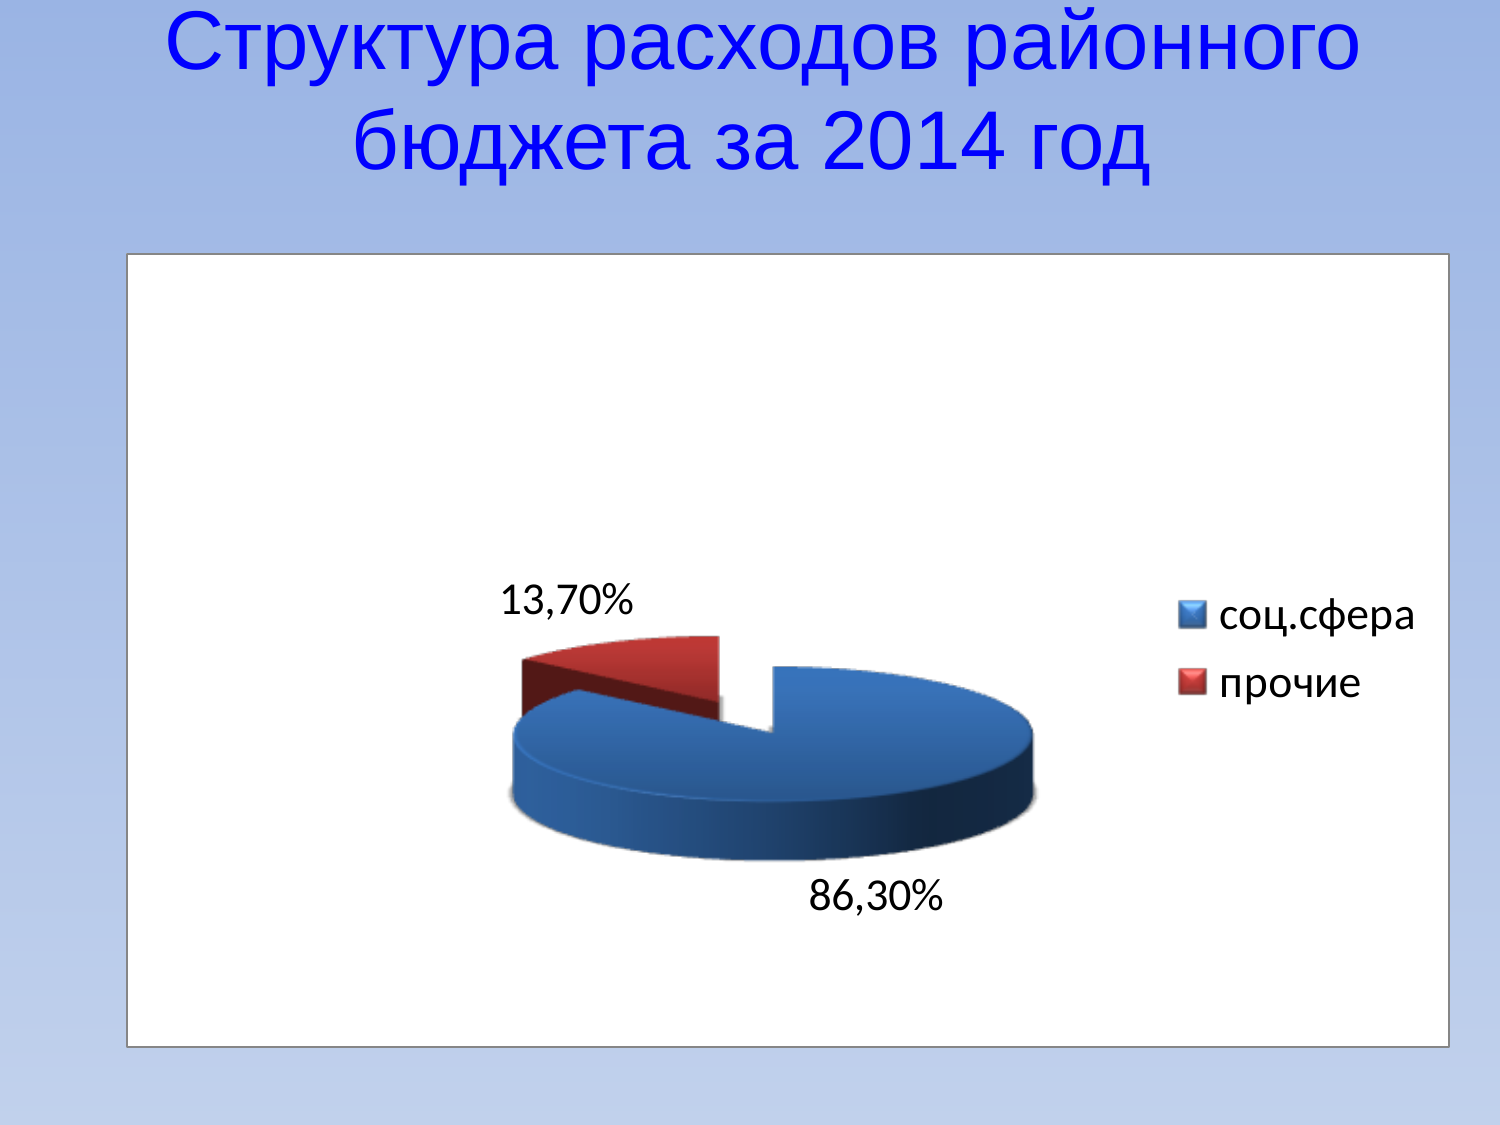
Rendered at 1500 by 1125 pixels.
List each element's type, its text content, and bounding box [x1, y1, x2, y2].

title Структура расходов районного бюджета за 2014 год [88, 42, 1439, 231]
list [115, 243, 1458, 1056]
